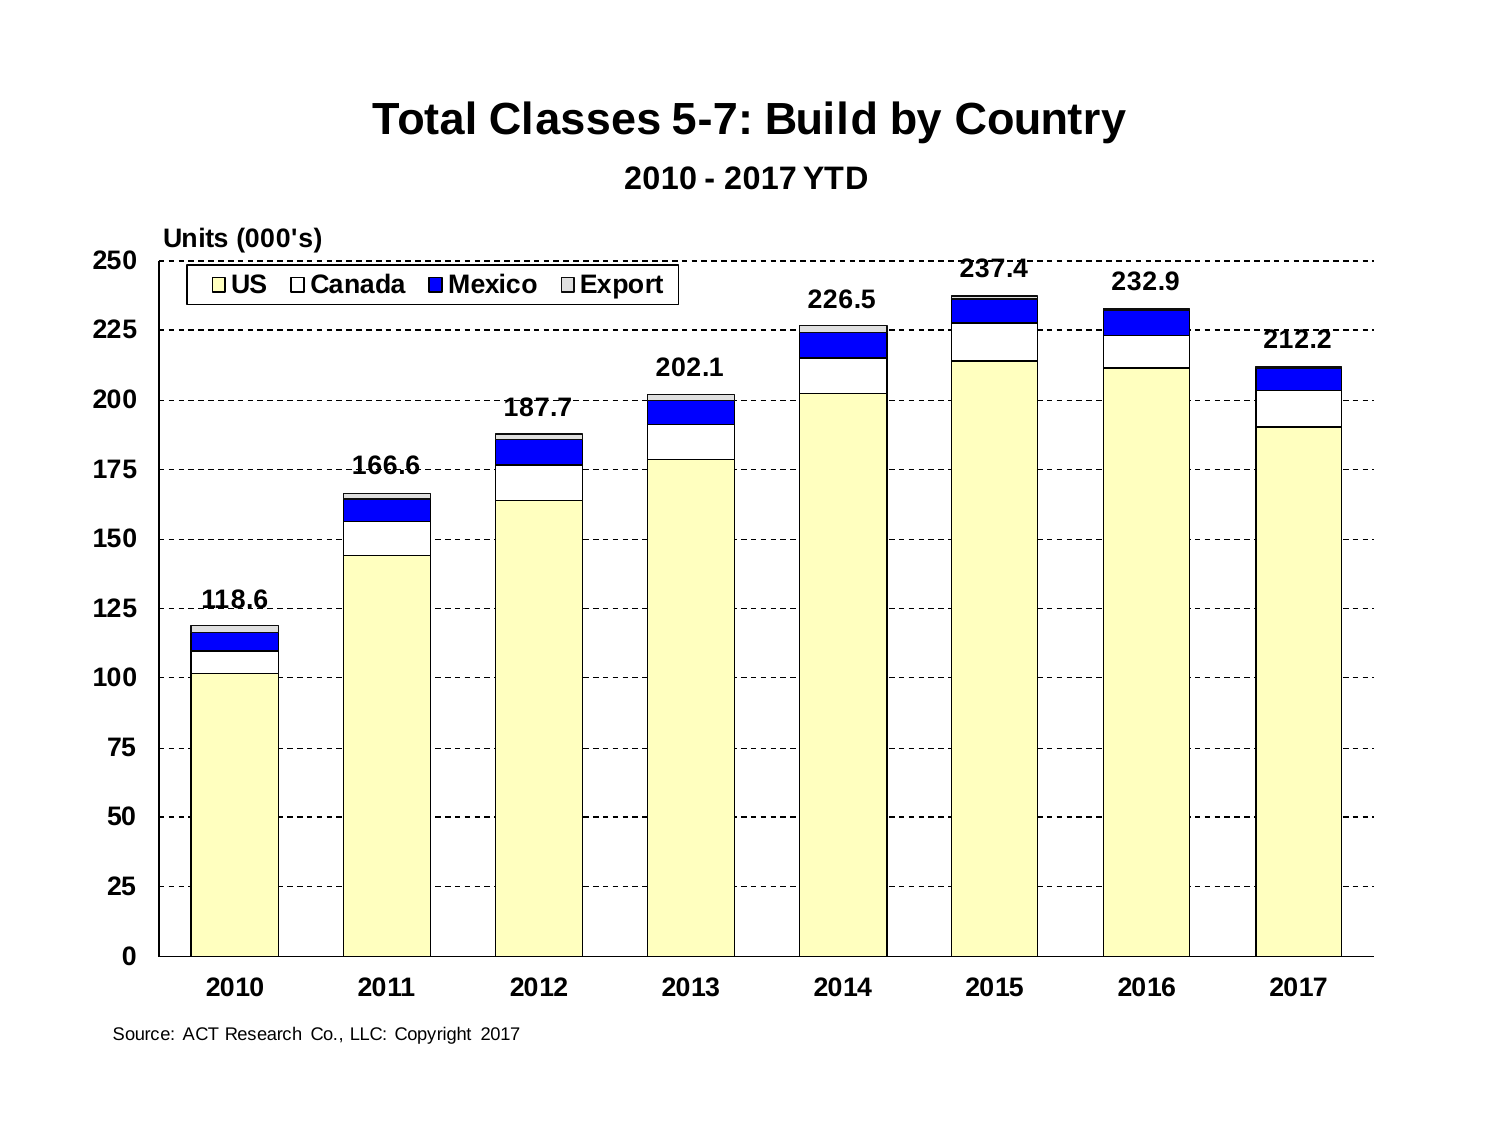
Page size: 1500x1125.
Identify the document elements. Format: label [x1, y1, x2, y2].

picture [74, 74, 1426, 1049]
